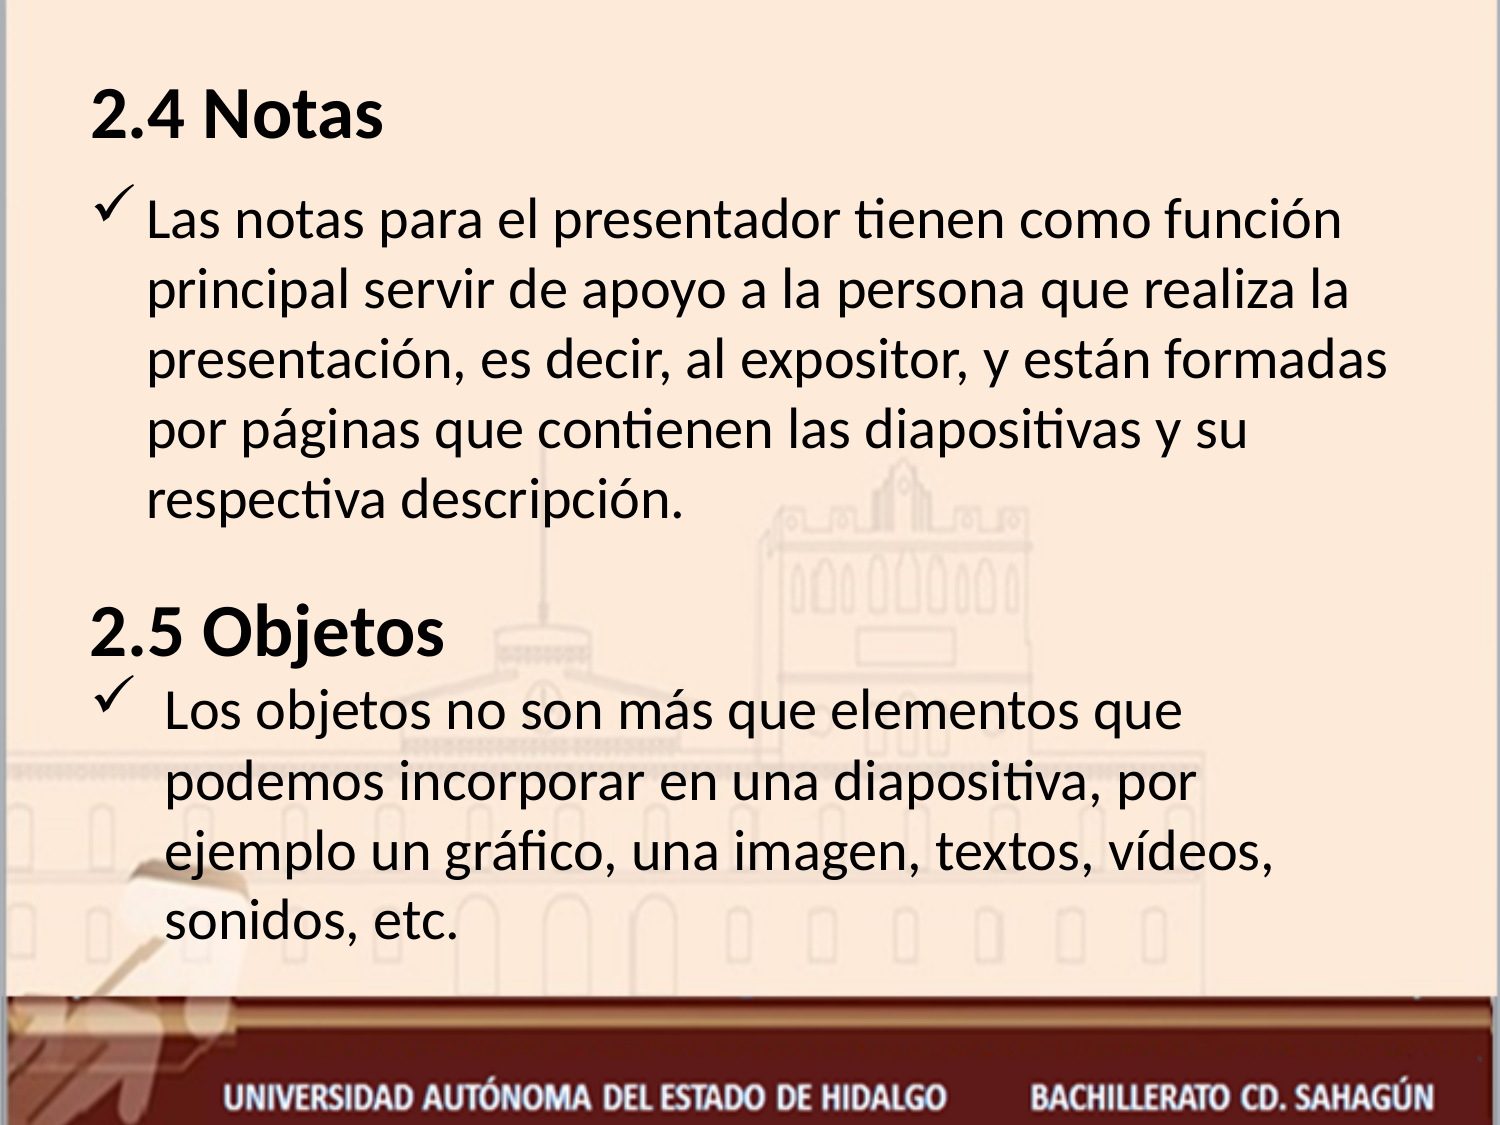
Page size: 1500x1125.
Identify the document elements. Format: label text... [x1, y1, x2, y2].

list Las notas para el presentador tienen como función principal servir de apoyo a la persona que realiza la presentación, es decir, al expositor, y están formadas por páginas que contienen las diapositivas y su respectiva descripción. [75, 173, 1425, 663]
title 2.4 Notas [75, 45, 1425, 173]
text_box 2.5 Objetos Los objetos no son más que elementos que podemos incorporar en una diapositiva, por ejemplo un gráfico, una imagen, textos, vídeos, sonidos, etc. [75, 574, 1341, 1004]
picture [0, 0, 1500, 1125]
